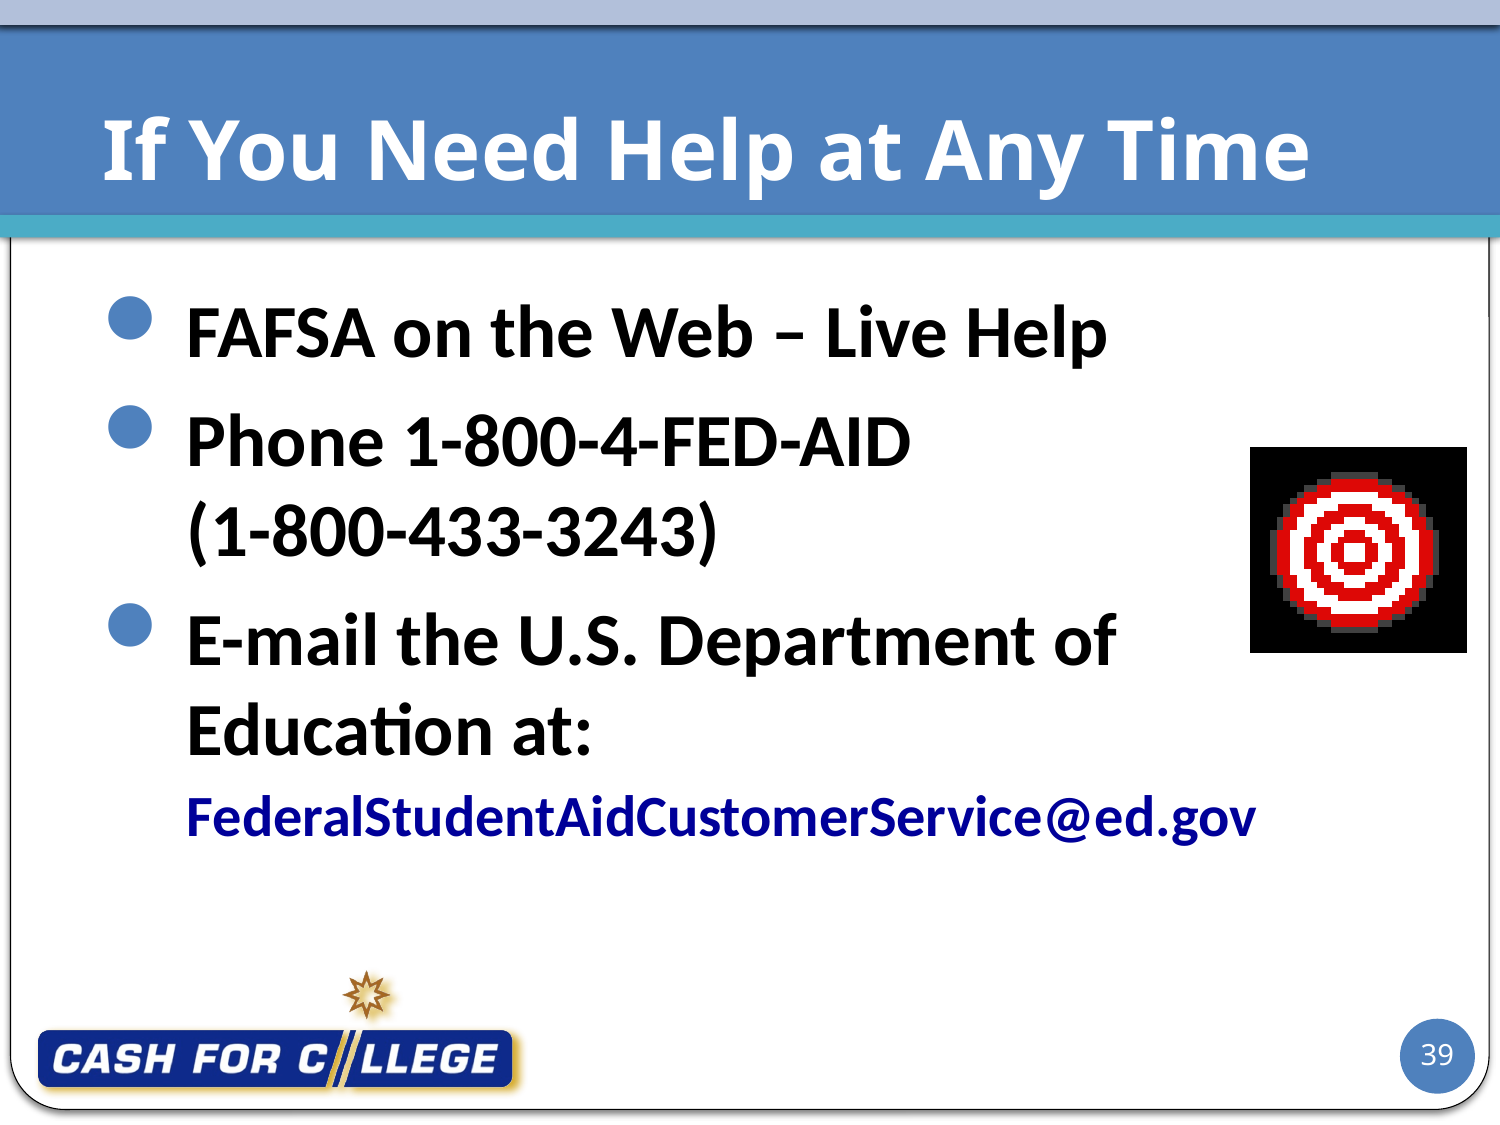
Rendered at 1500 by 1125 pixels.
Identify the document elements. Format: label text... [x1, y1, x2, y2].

picture [1249, 446, 1467, 654]
picture [37, 949, 513, 1098]
list FAFSA on the Web – Live Help Phone 1-800-4-FED-AID (1-800-433-3243) E-mail the U.S. Department of Education at: FederalStudentAidCustomerService@ed.gov [87, 275, 1363, 988]
title If You Need Help at Any Time [87, 24, 1363, 213]
slide_number 39 [1399, 1018, 1475, 1094]
